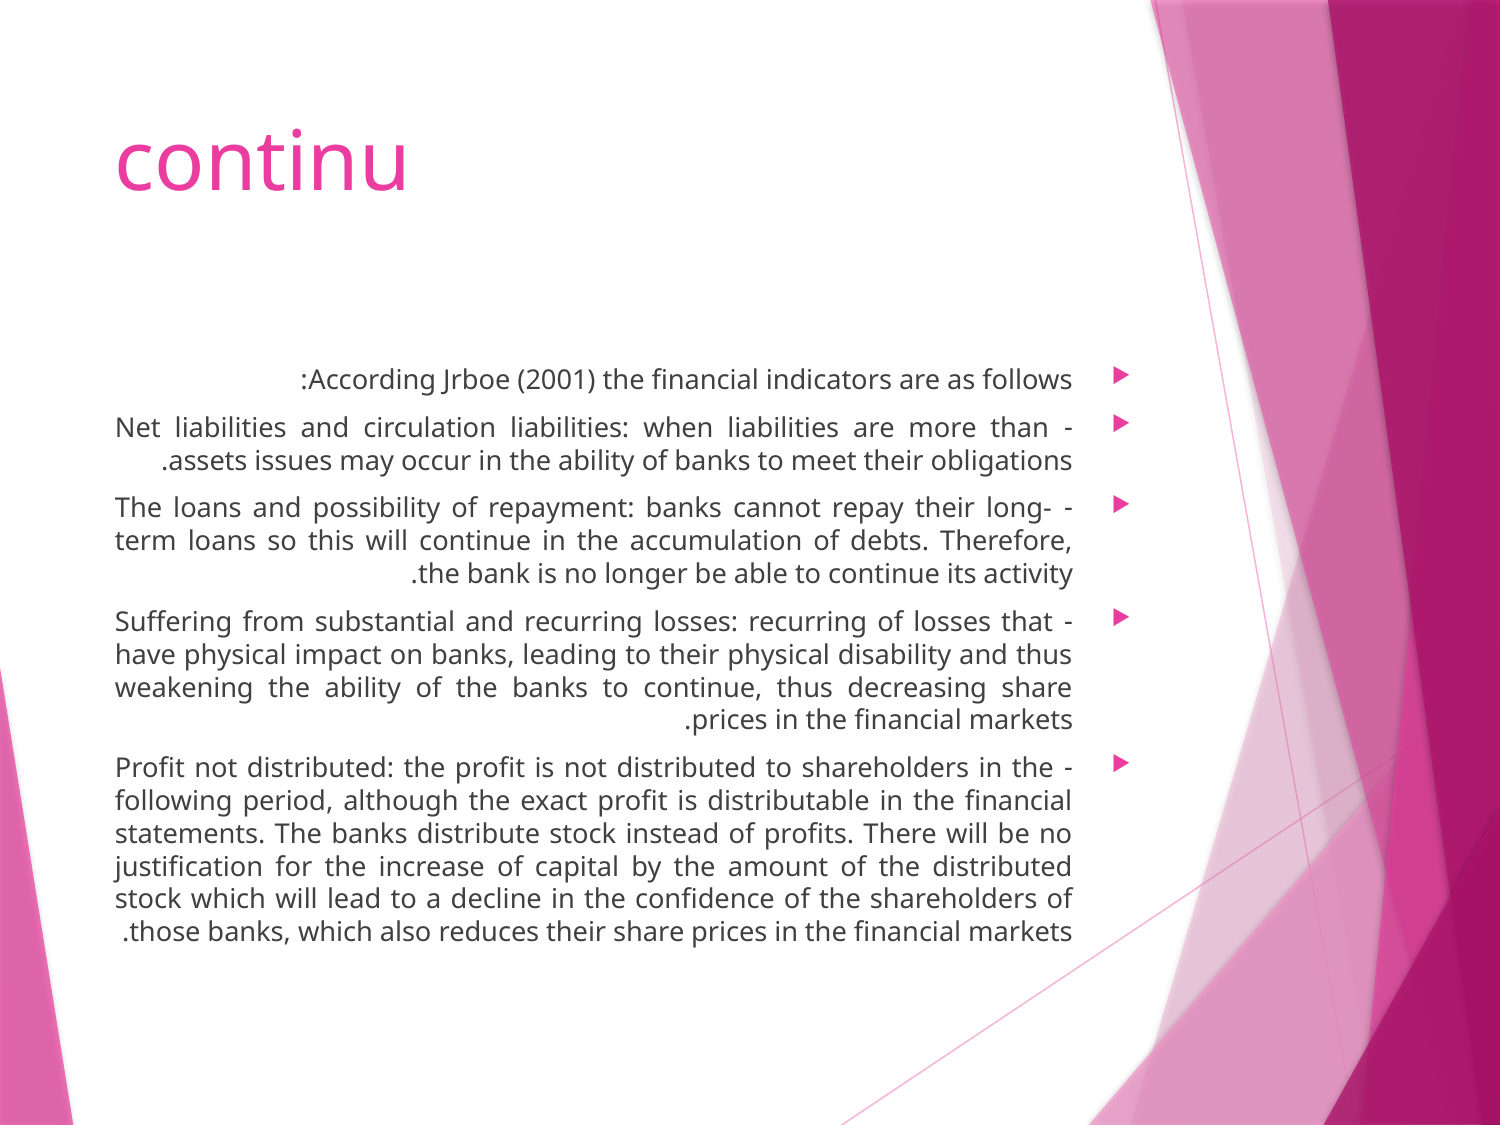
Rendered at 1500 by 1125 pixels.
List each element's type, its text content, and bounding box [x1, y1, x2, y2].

title continu [99, 99, 1142, 317]
list According Jrboe (2001) the financial indicators are as follows: - Net liabilities and circulation liabilities: when liabilities are more than assets issues may occur in the ability of banks to meet their obligations. - The loans and possibility of repayment: banks cannot repay their long-term loans so this will continue in the accumulation of debts. Therefore, the bank is no longer be able to continue its activity. - Suffering from substantial and recurring losses: recurring of losses that have physical impact on banks, leading to their physical disability and thus weakening the ability of the banks to continue, thus decreasing share prices in the financial markets. - Profit not distributed: the profit is not distributed to shareholders in the following period, although the exact profit is distributable in the financial statements. The banks distribute stock instead of profits. There will be no justification for the increase of capital by the amount of the distributed stock which will lead to a decline in the confidence of the shareholders of those banks, which also reduces their share prices in the financial markets. [99, 354, 1142, 992]
